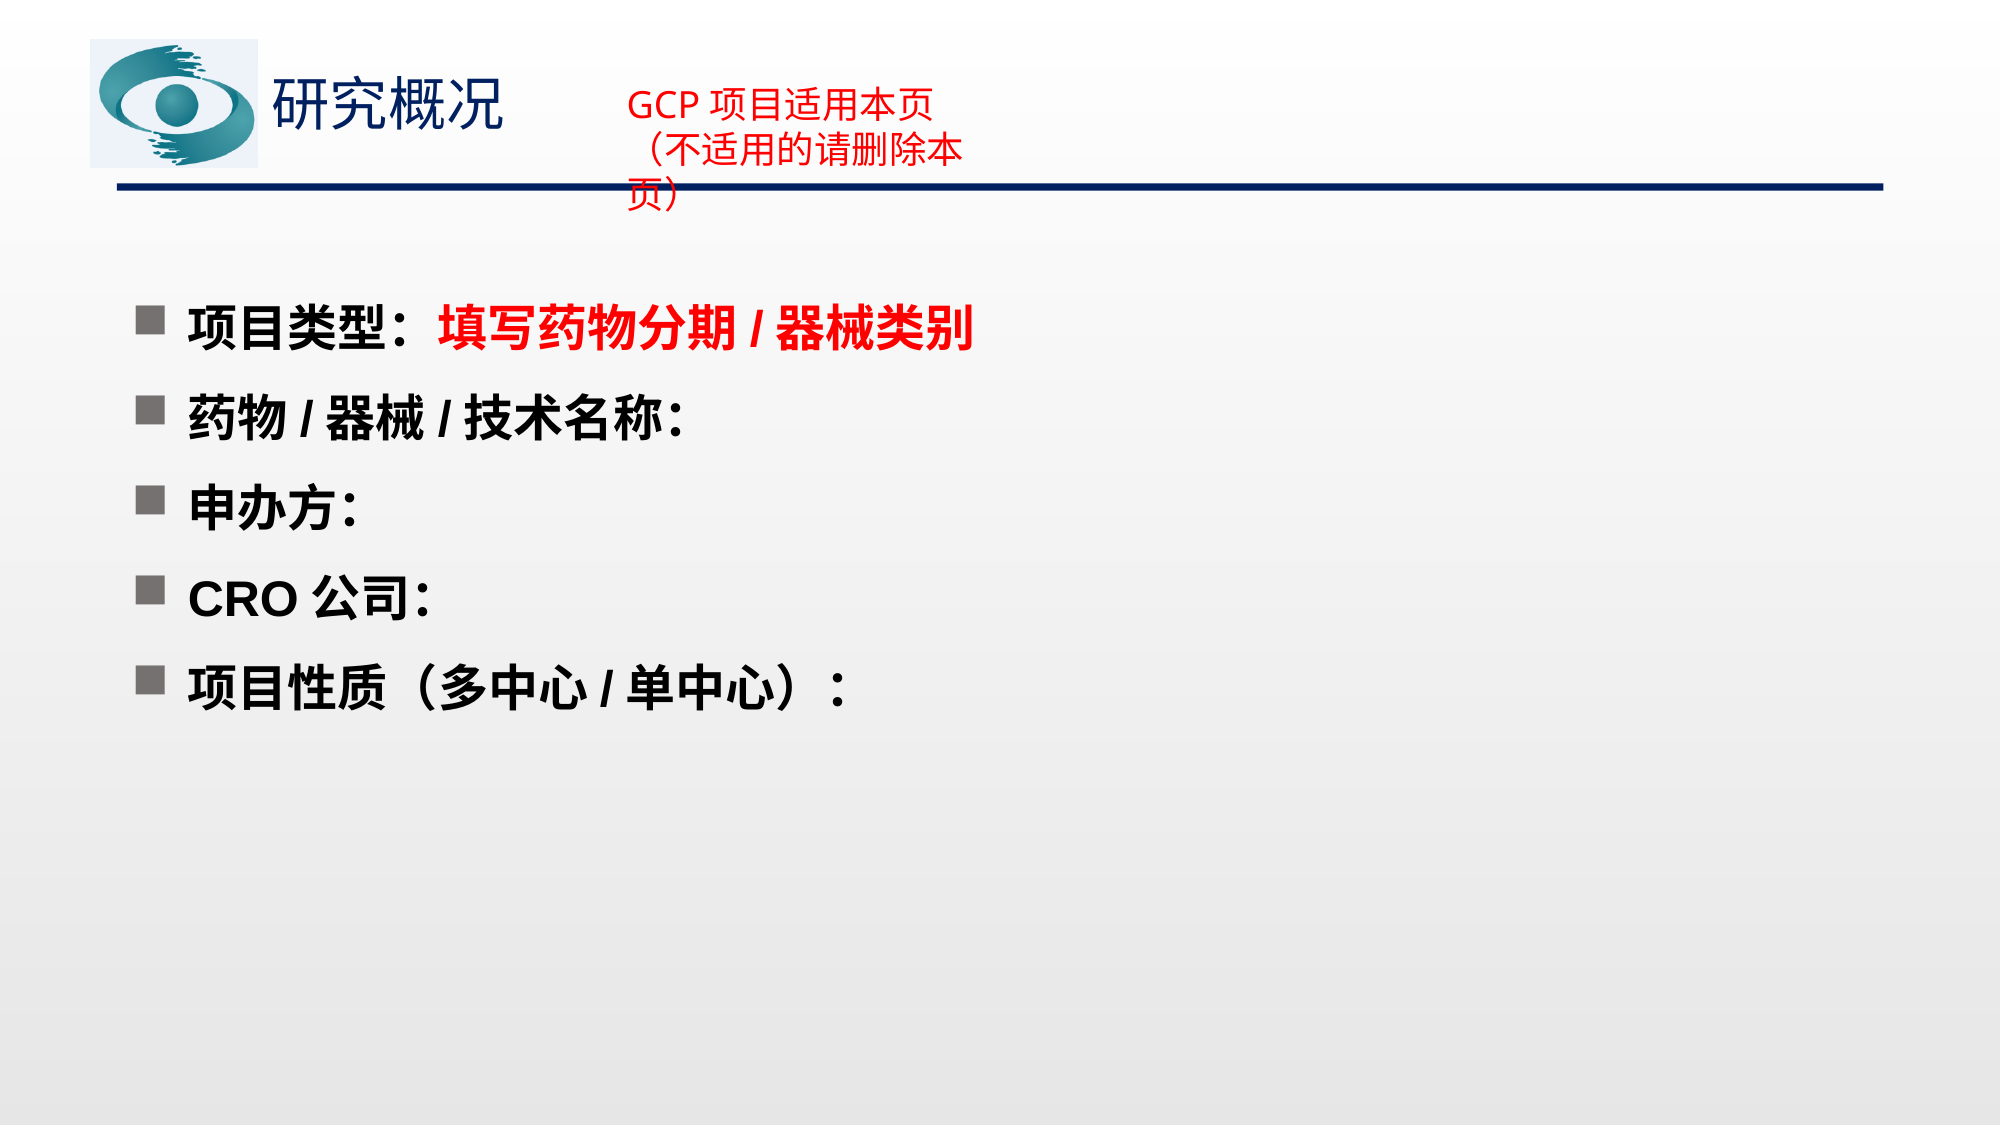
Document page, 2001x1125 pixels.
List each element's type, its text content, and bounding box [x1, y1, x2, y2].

text_box [116, 182, 611, 192]
text_box 研究概况 [258, 90, 611, 145]
text_box GCP项目适用本页 （不适用的请删除本页） [611, 73, 1024, 224]
picture [90, 39, 258, 168]
text_box [1024, 182, 1884, 192]
text_box 项目类型：填写药物分期/器械类别 药物/器械/技术名称： 申办方： CRO公司： 项目性质（多中心/单中心）： [116, 259, 1855, 725]
